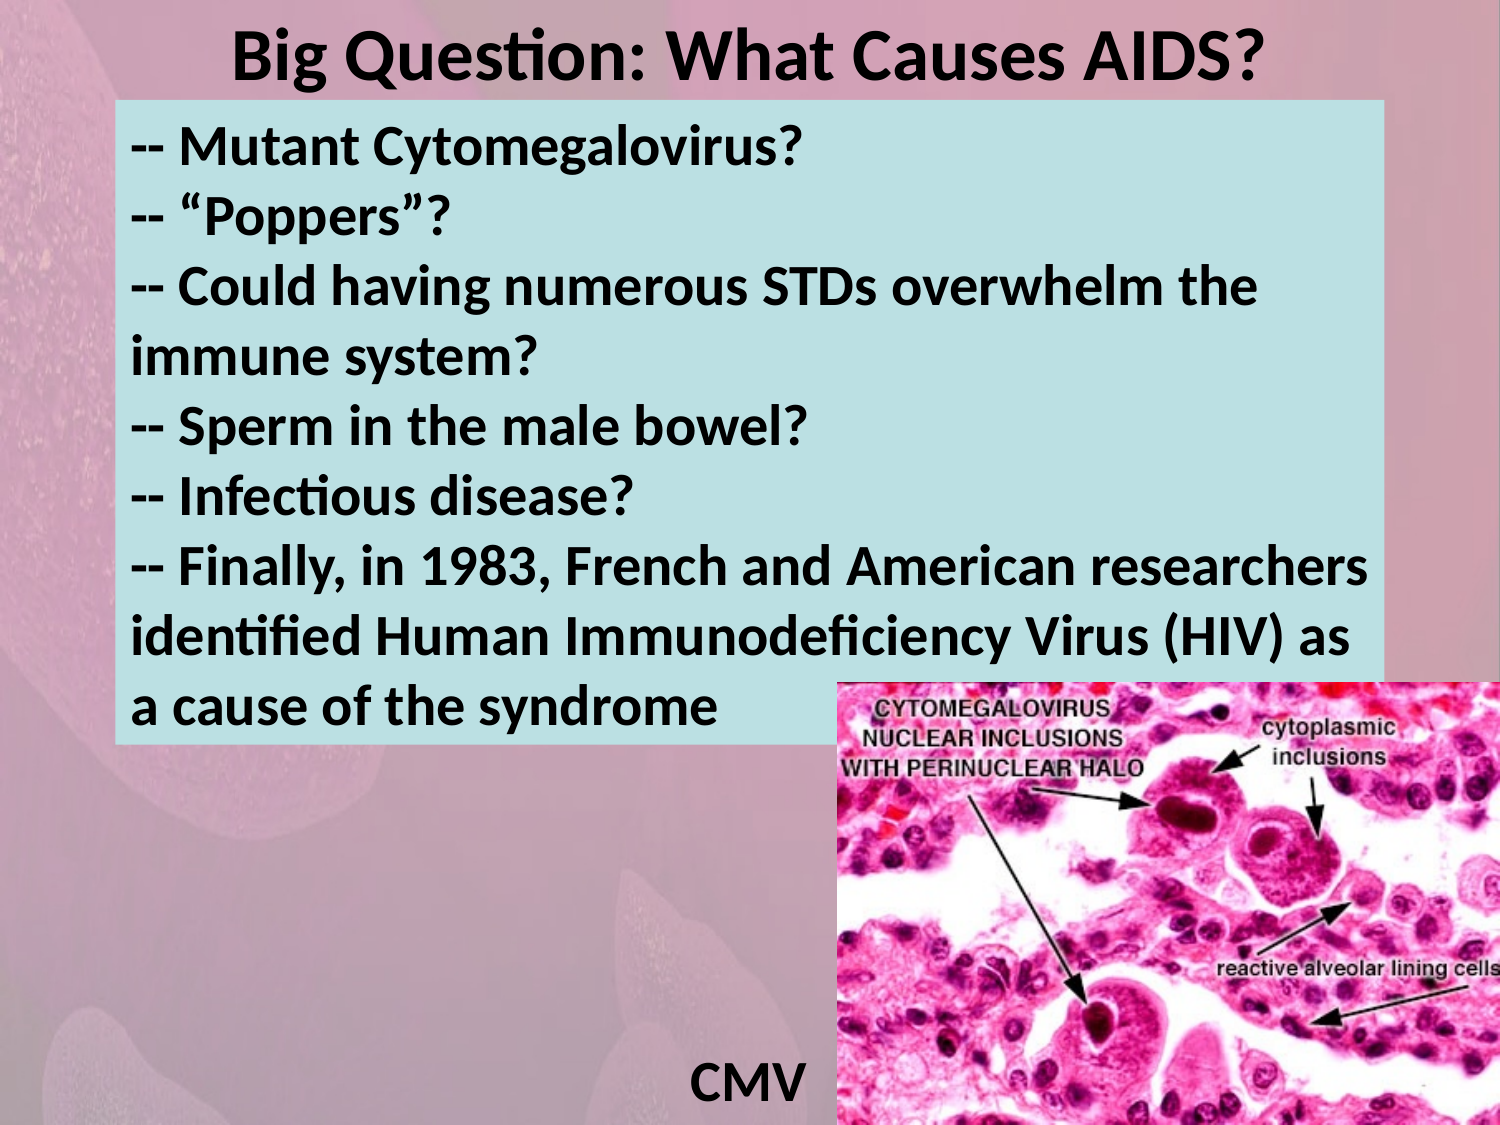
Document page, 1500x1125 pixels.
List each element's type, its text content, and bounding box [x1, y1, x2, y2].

text_box CMV [675, 1035, 822, 1121]
picture [0, 0, 1500, 1125]
text_box -- Mutant Cytomegalovirus? -- “Poppers”? -- Could having numerous STDs overwhelm the immune system? -- Sperm in the male bowel? -- Infectious disease? -- Finally, in 1983, French and American researchers identified Human Immunodeficiency Virus (HIV) as a cause of the syndrome [115, 99, 1385, 745]
text_box Big Question: What Causes AIDS? [217, 0, 1283, 99]
